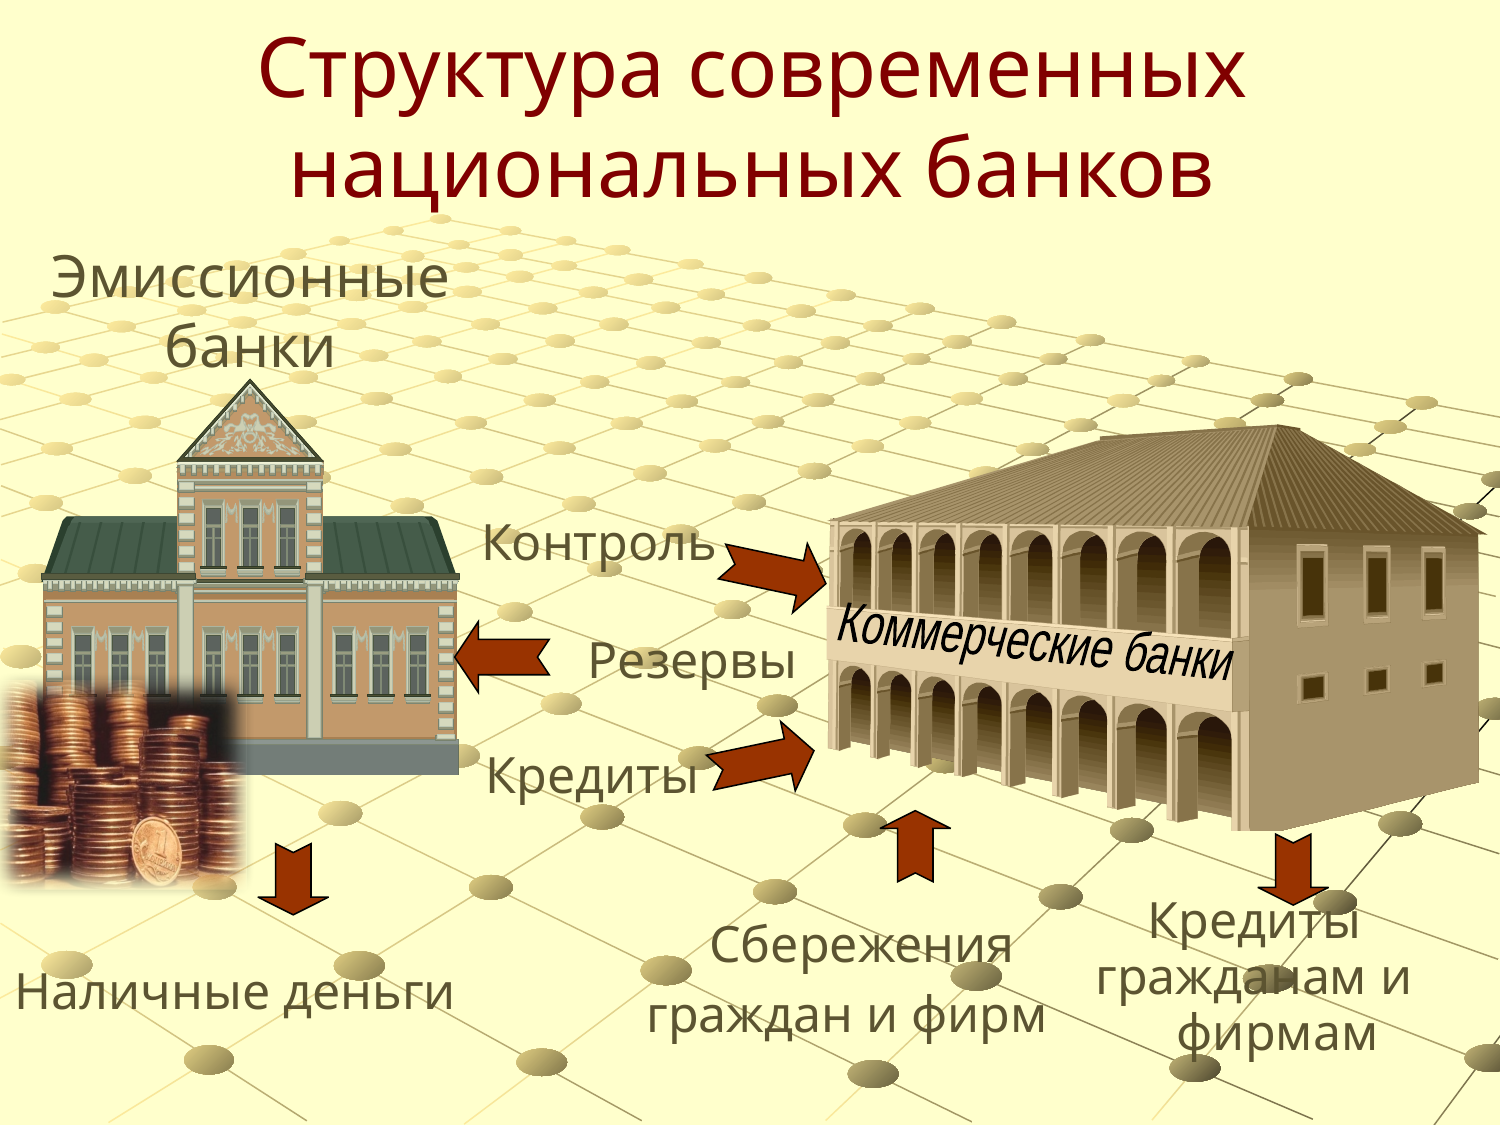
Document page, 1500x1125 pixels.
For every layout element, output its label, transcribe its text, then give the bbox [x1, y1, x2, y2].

text_box [897, 838, 934, 882]
text_box Контроль [472, 503, 739, 579]
text_box Резервы [572, 621, 821, 697]
picture [826, 408, 1500, 832]
text_box Кредиты гражданам и фирмам [1080, 895, 1500, 1070]
text_box [1257, 838, 1329, 906]
picture [0, 361, 467, 890]
text_box [718, 543, 821, 613]
text_box [706, 721, 814, 791]
text_box [257, 843, 329, 915]
text_box Наличные деньги [0, 952, 508, 1027]
text_box Кредиты [454, 727, 727, 813]
title Структура современных национальных банков [76, 34, 1428, 294]
text_box [472, 621, 550, 693]
text_box Сбережения граждан и фирм [631, 904, 1080, 1050]
text_box Эмиссионные банки [0, 231, 502, 387]
